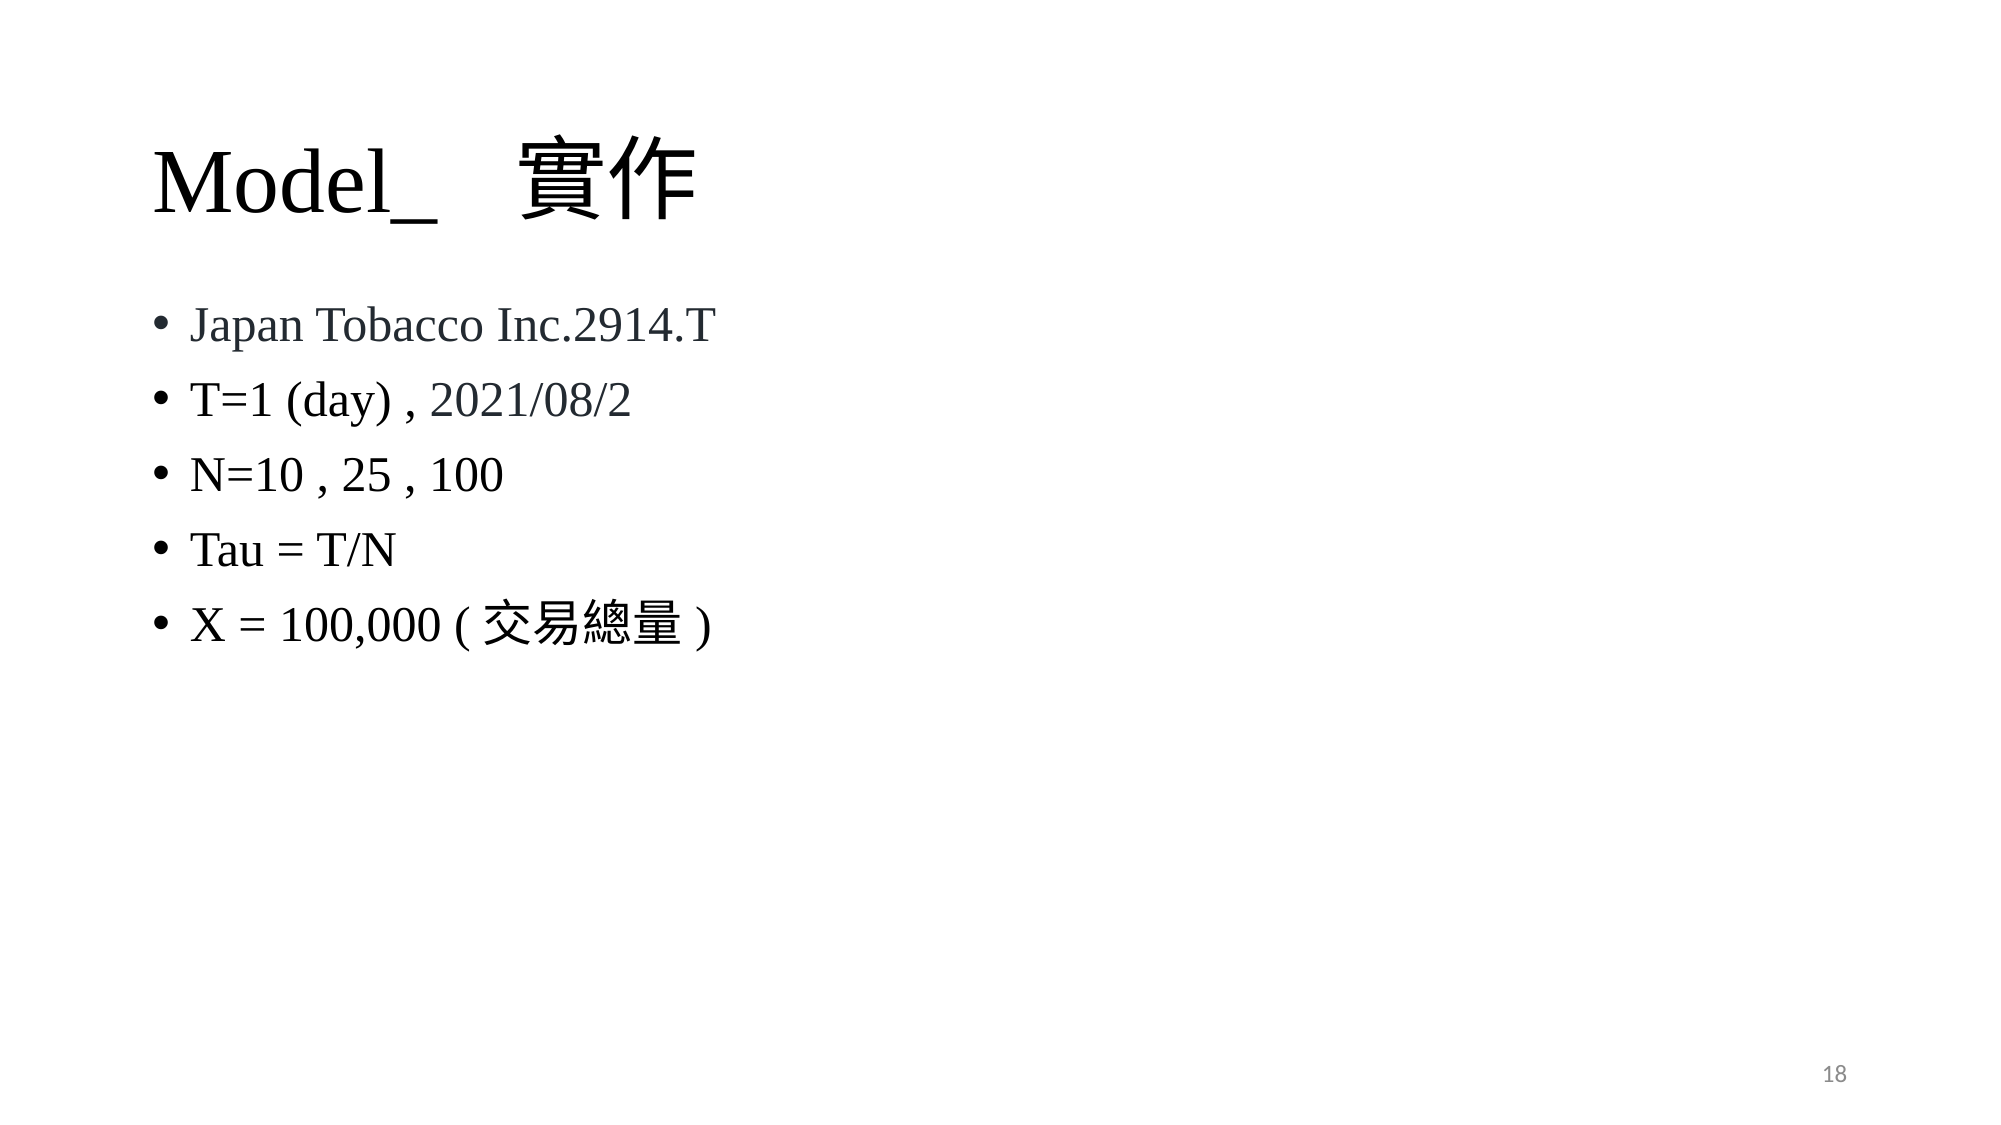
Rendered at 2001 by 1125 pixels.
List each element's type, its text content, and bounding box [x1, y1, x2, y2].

list Japan Tobacco Inc.2914.T T=1 (day) , 2021/08/2 N=10 , 25 , 100 Tau = T/N X = 100,000 (交易總量) [137, 291, 1863, 1083]
slide_number 18 [1412, 1042, 1863, 1103]
title Model_ 實作 [137, 73, 1863, 291]
